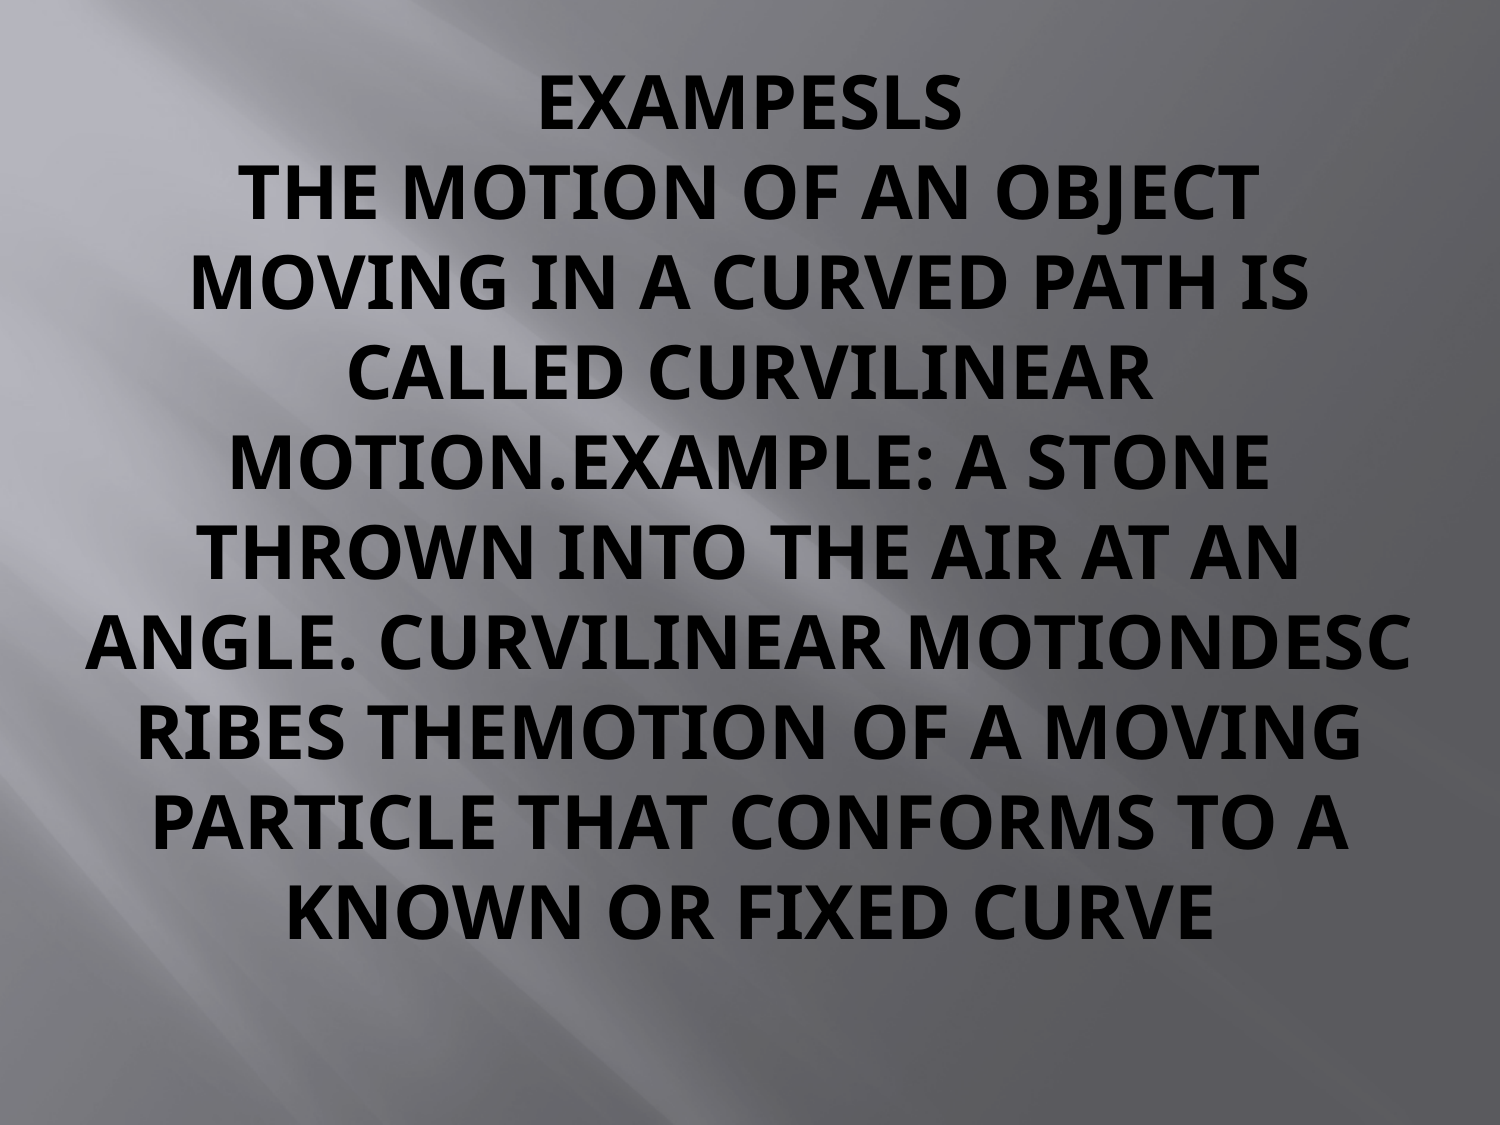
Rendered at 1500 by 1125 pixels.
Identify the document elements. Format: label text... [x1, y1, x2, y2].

title Exampesls The motion of an object moving in a curved path is called curvilinear motion.Example: A stone thrown into the air at an angle. Curvilinear motiondescribes themotion of a moving particle that conforms to a known or fixed curve [75, 12, 1425, 1075]
